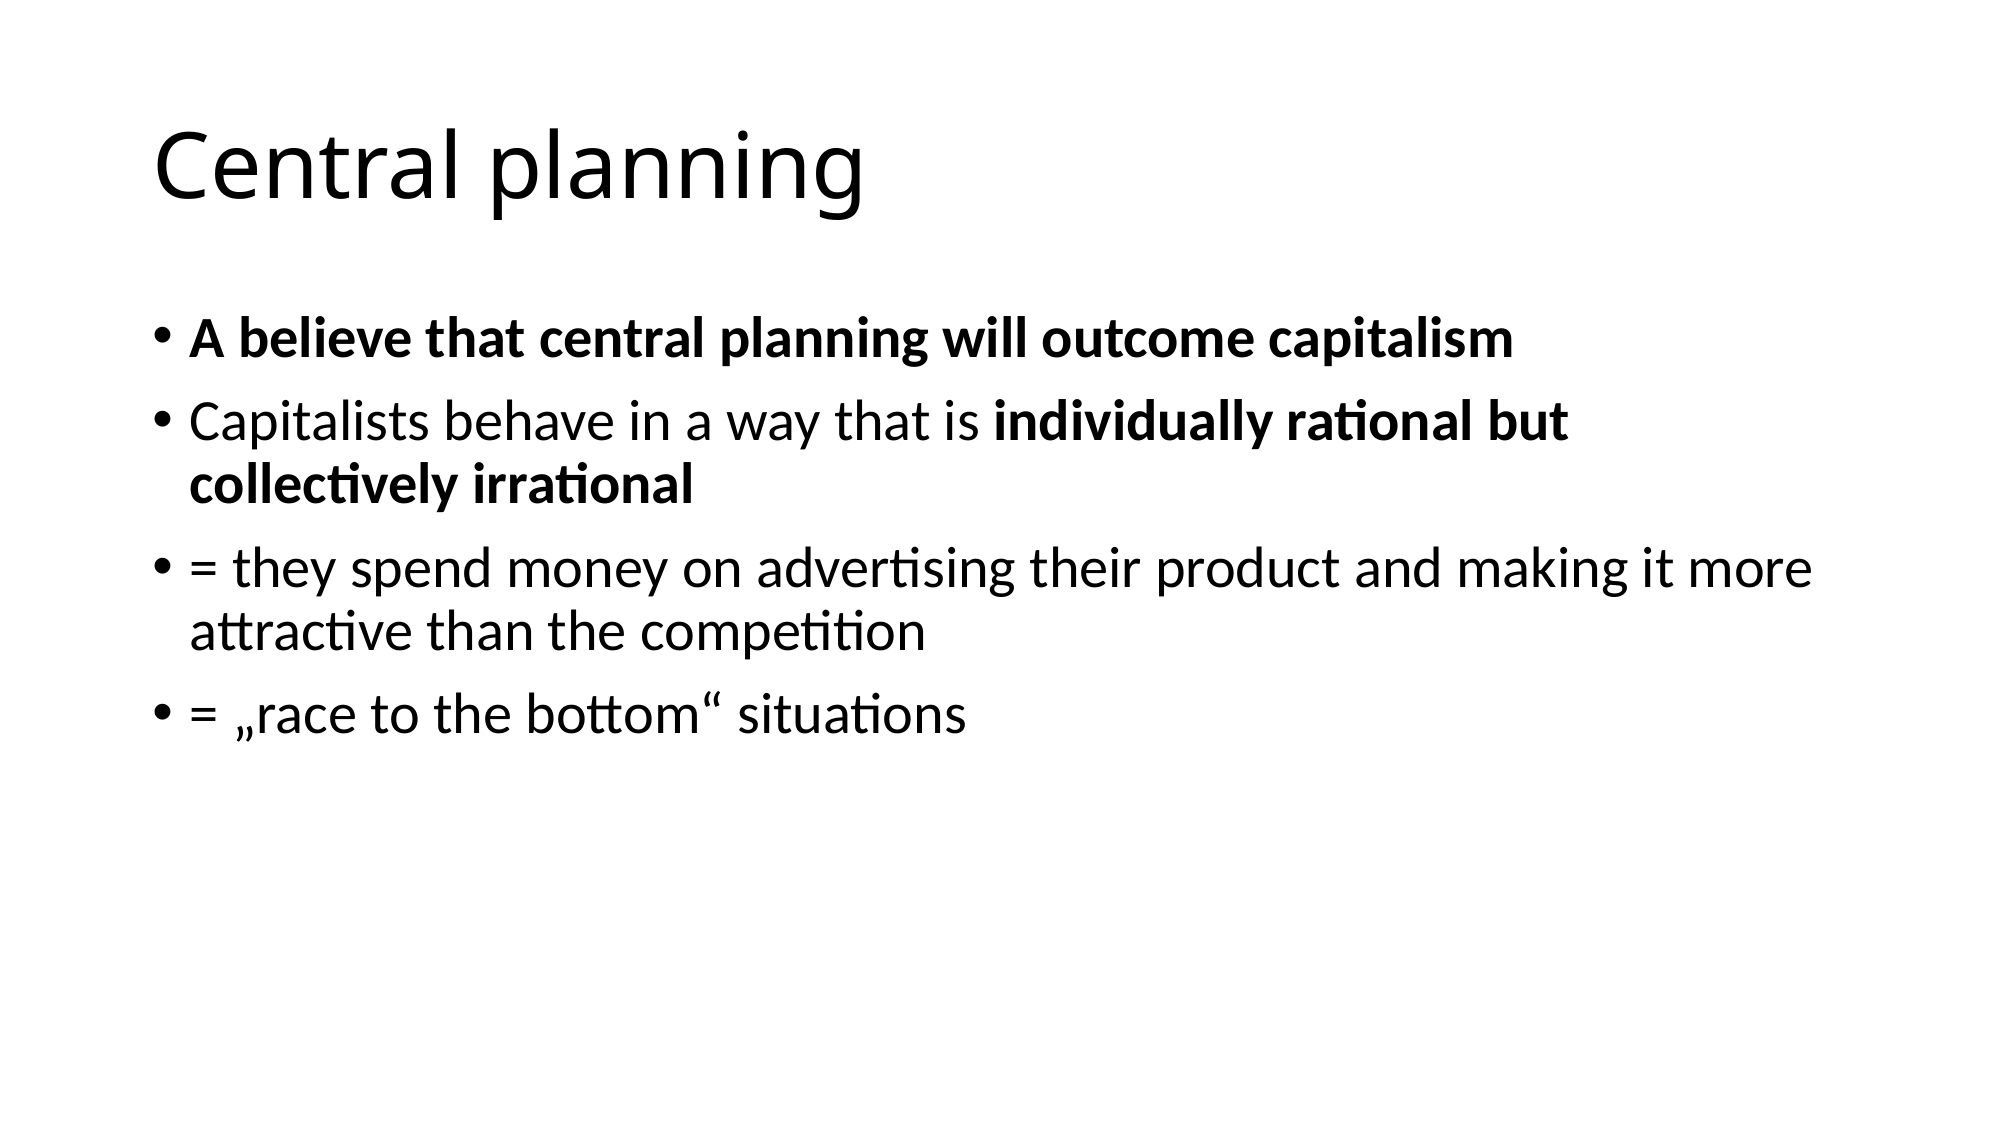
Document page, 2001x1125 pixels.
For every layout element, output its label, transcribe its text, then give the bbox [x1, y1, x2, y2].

title Central planning [137, 59, 1863, 278]
list A believe that central planning will outcome capitalism Capitalists behave in a way that is individually rational but collectively irrational = they spend money on advertising their product and making it more attractive than the competition = „race to the bottom“ situations [137, 299, 1863, 1014]
